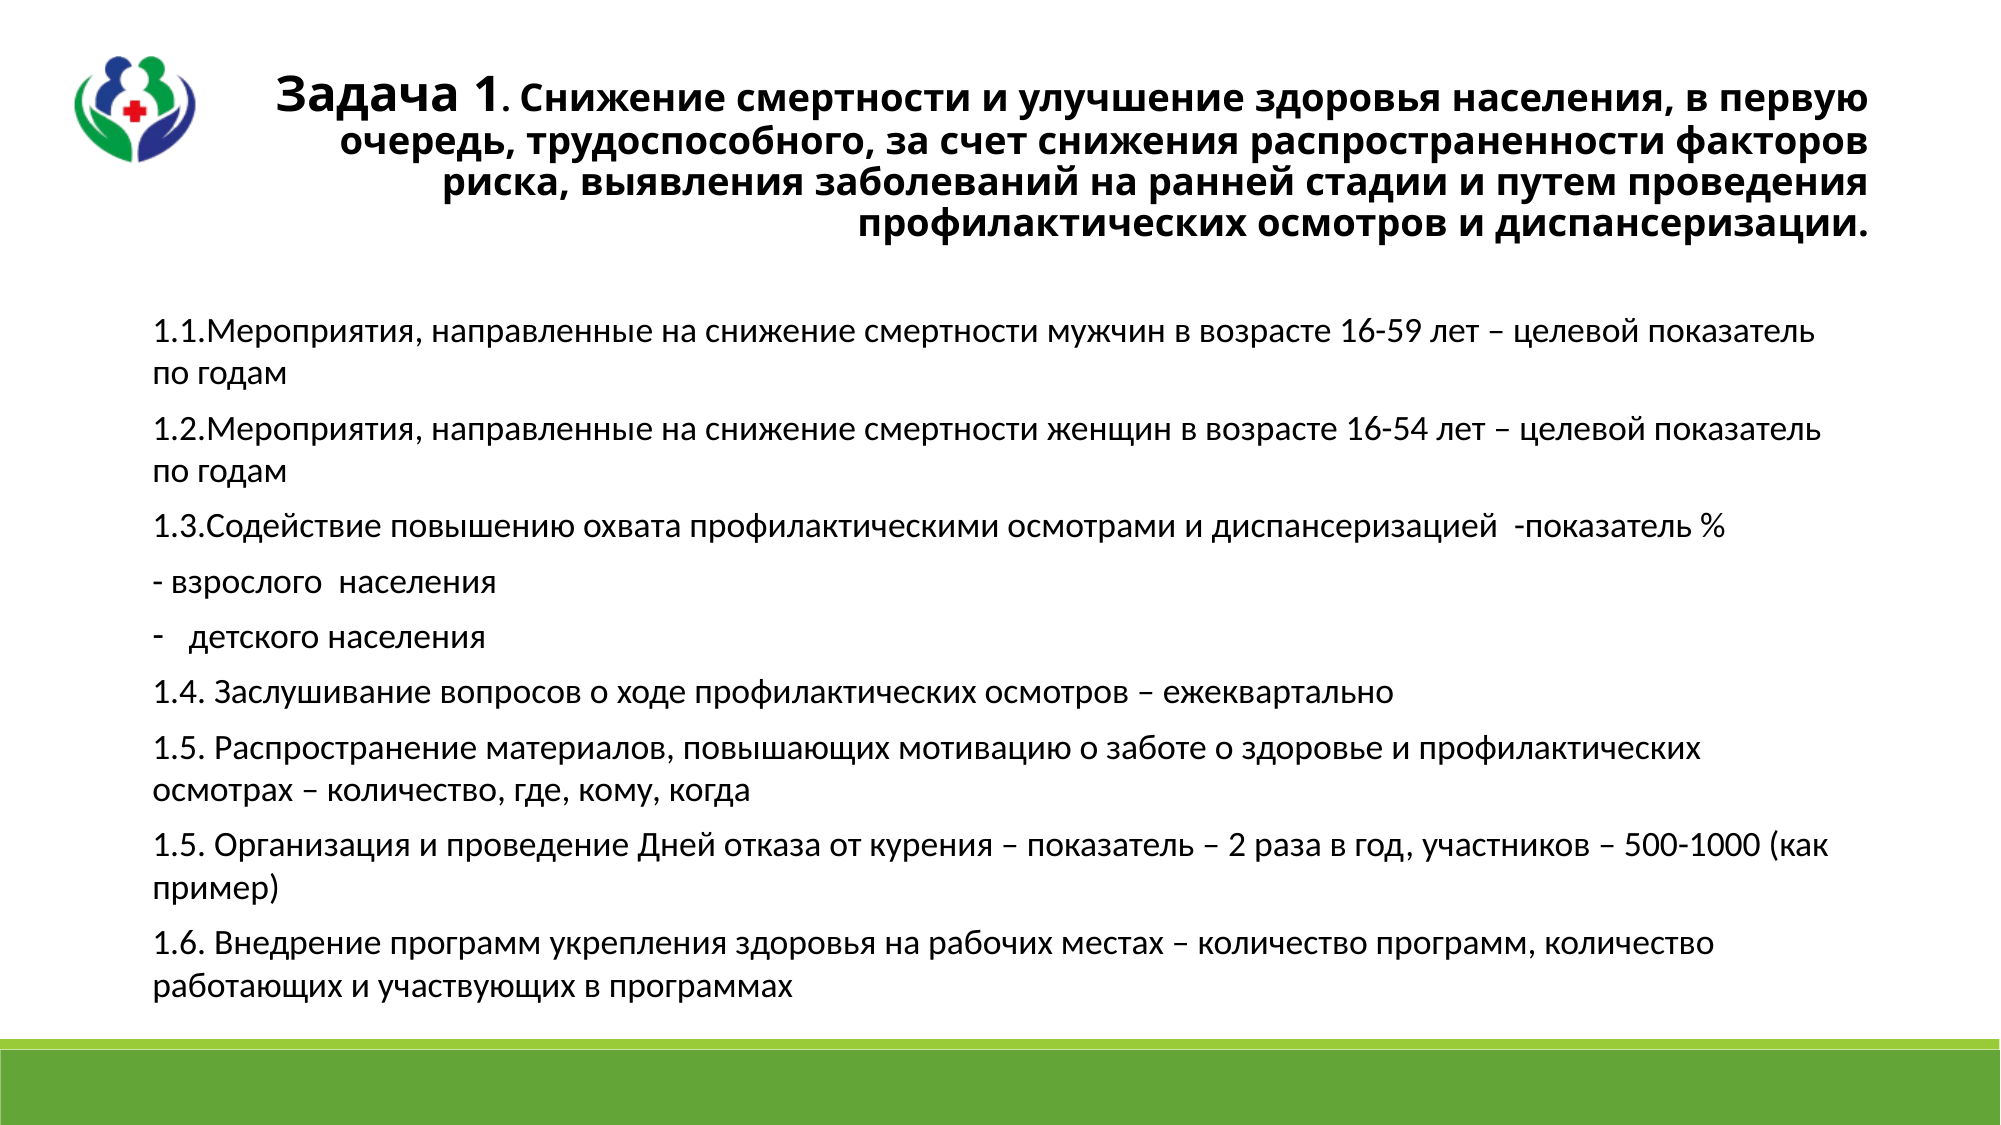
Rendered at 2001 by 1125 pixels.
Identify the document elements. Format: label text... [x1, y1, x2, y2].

text_box 1.1.Мероприятия, направленные на снижение смертности мужчин в возрасте 16-59 лет – целевой показатель по годам 1.2.Мероприятия, направленные на снижение смертности женщин в возрасте 16-54 лет – целевой показатель по годам 1.3.Содействие повышению охвата профилактическими осмотрами и диспансеризацией -показатель % - взрослого населения детского населения 1.4. Заслушивание вопросов о ходе профилактических осмотров – ежеквартально 1.5. Распространение материалов, повышающих мотивацию о заботе о здоровье и профилактических осмотрах – количество, где, кому, когда 1.5. Организация и проведение Дней отказа от курения – показатель – 2 раза в год, участников – 500-1000 (как пример) 1.6. Внедрение программ укрепления здоровья на рабочих местах – количество программ, количество работающих и участвующих в программах [137, 299, 1863, 1013]
picture [72, 56, 210, 168]
text_box Задача 1. Снижение смертности и улучшение здоровья населения, в первую очередь, трудоспособного, за счет снижения распространенности факторов риска, выявления заболеваний на ранней стадии и путем проведения профилактических осмотров и диспансеризации. [208, 59, 1884, 300]
